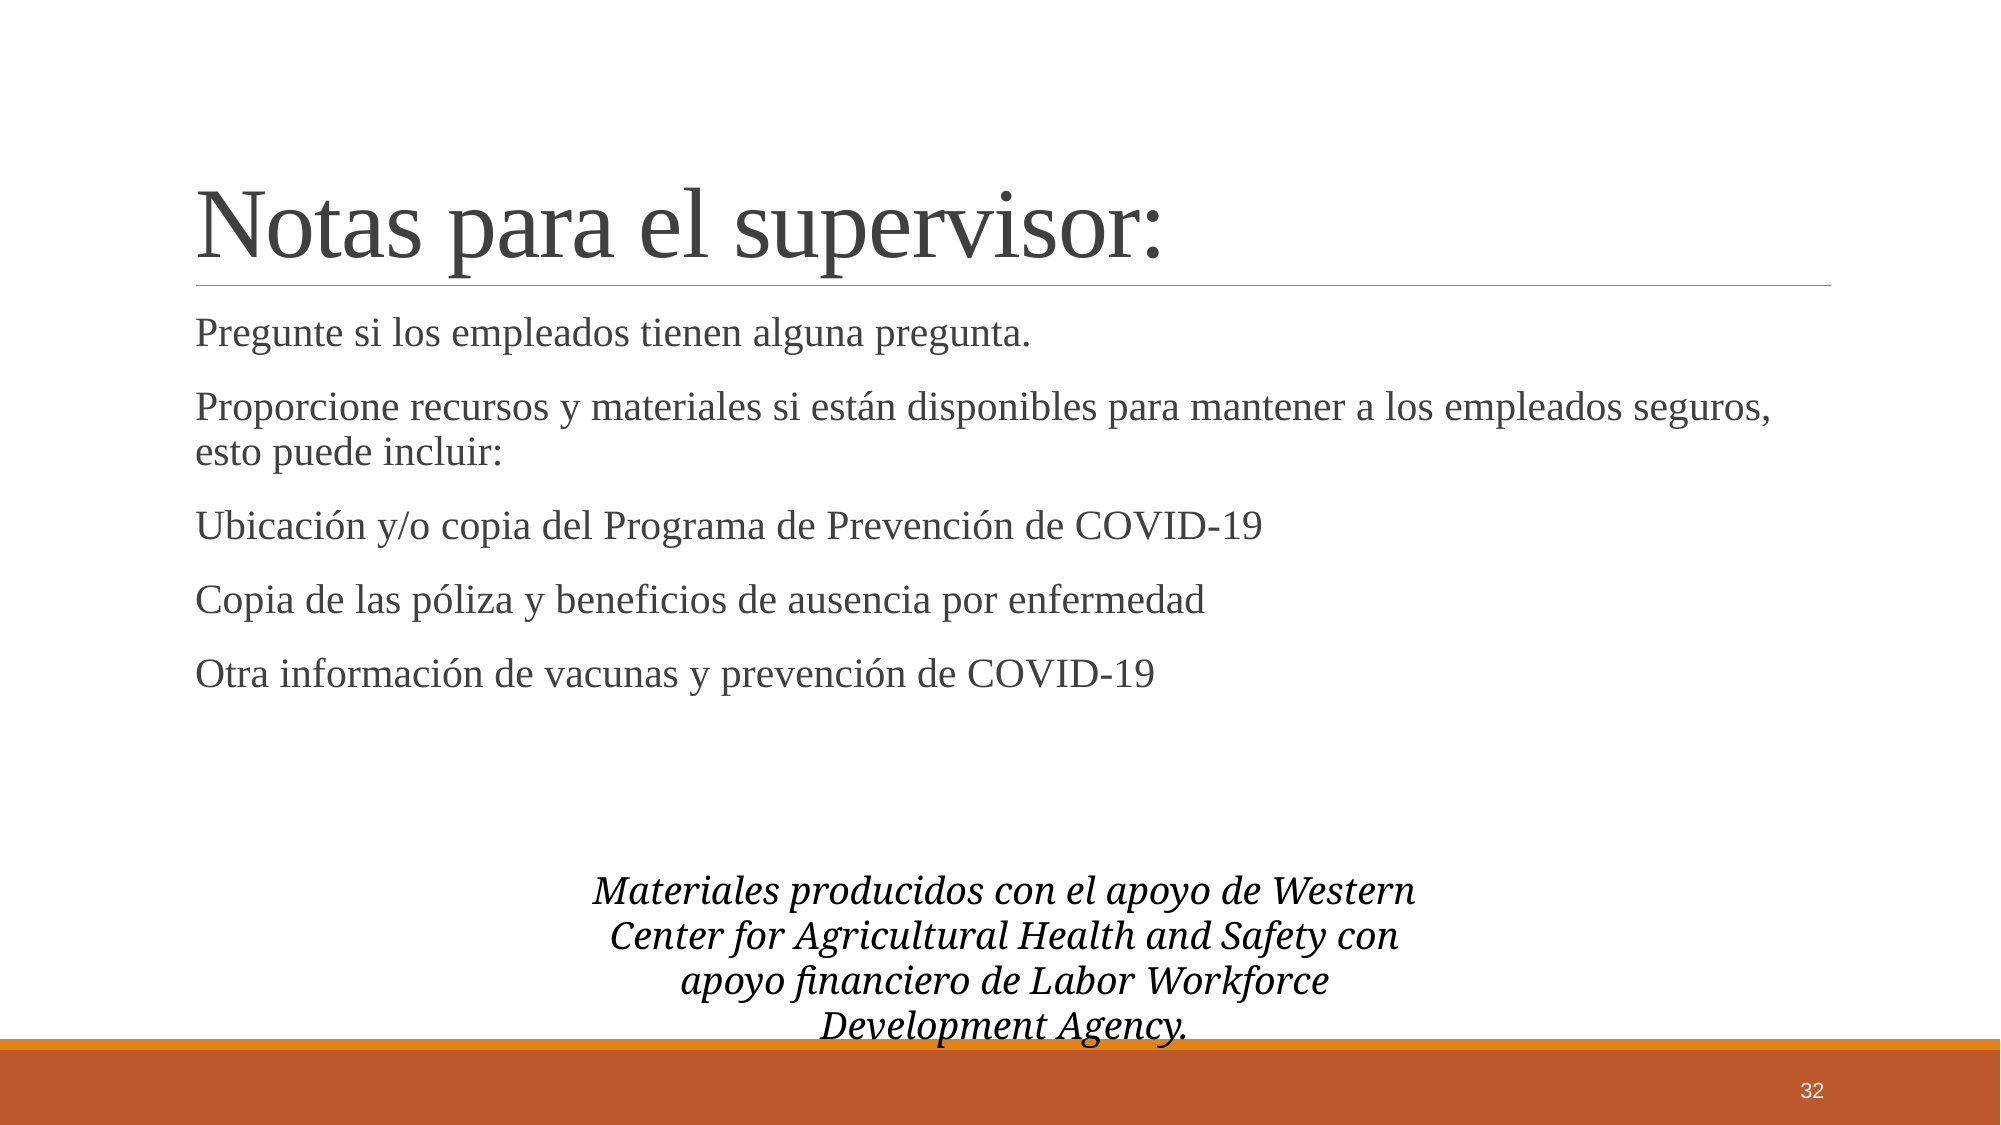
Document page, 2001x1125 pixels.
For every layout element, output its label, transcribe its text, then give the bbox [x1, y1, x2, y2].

list Pregunte si los empleados tienen alguna pregunta. Proporcione recursos y materiales si están disponibles para mantener a los empleados seguros, esto puede incluir: Ubicación y/o copia del Programa de Prevención de COVID-19 Copia de las póliza y beneficios de ausencia por enfermedad Otra información de vacunas y prevención de COVID-19 [180, 302, 1830, 963]
slide_number 32 [1624, 1059, 1840, 1120]
text_box Materiales producidos con el apoyo de Western Center for Agricultural Health and Safety con apoyo financiero de Labor Workforce Development Agency. [555, 859, 1455, 1055]
title Notas para el supervisor: [180, 47, 1830, 285]
